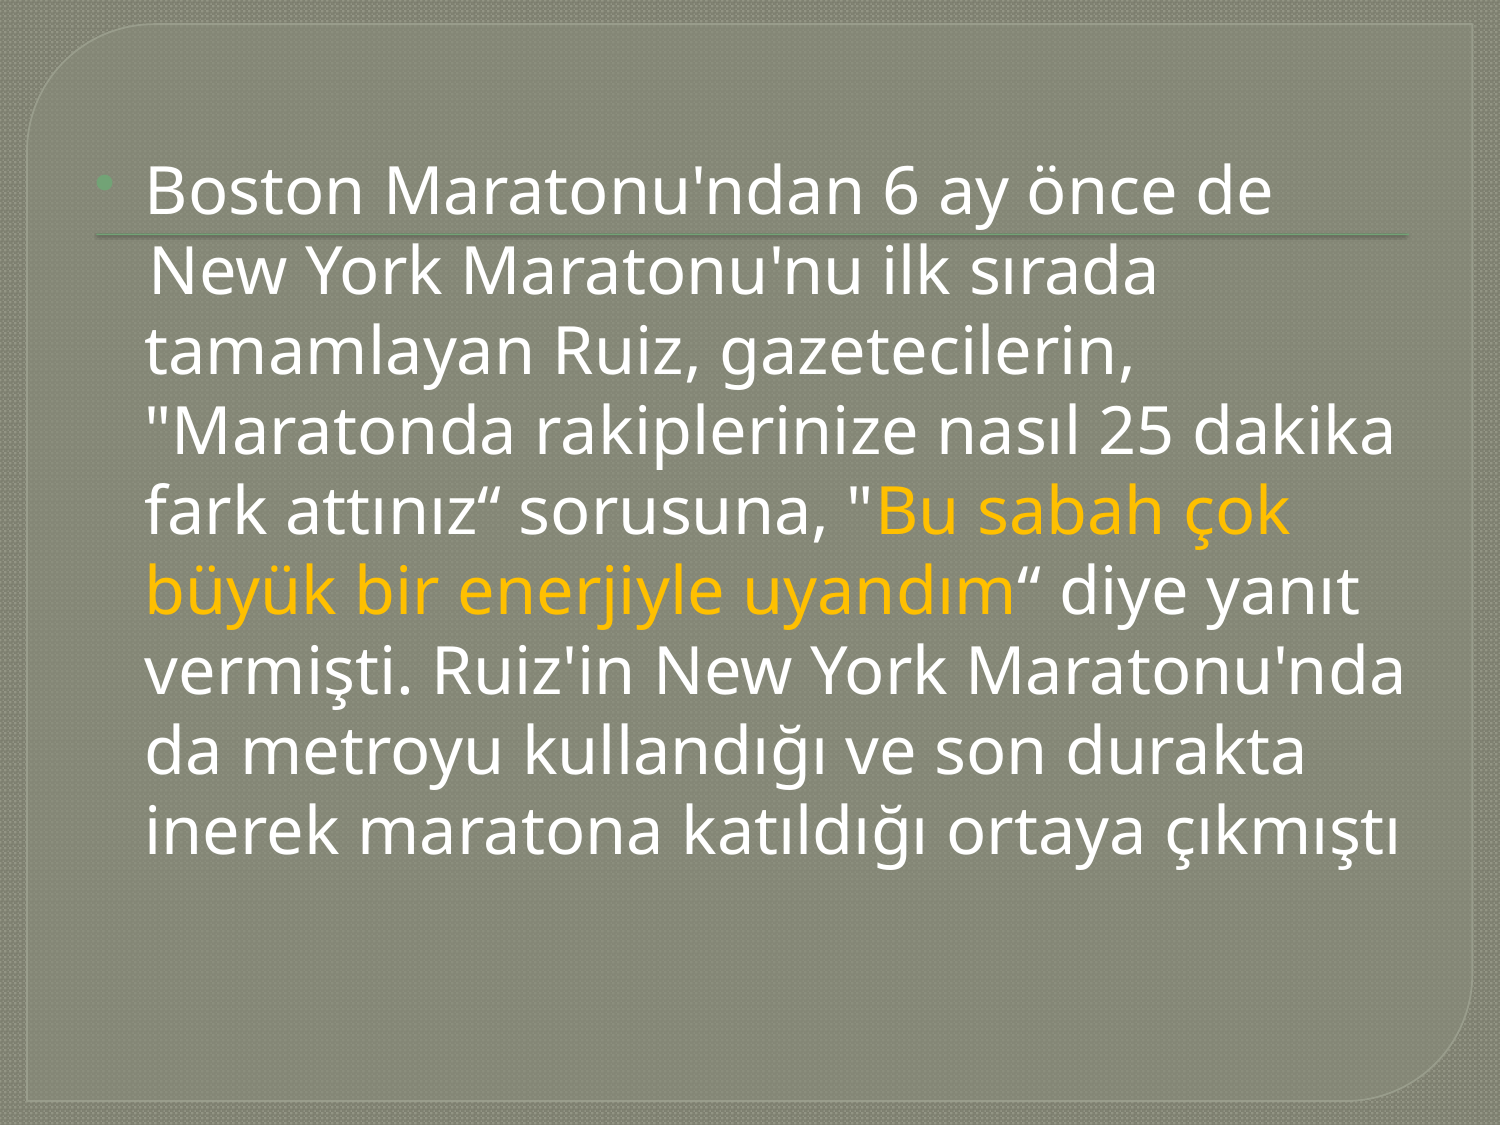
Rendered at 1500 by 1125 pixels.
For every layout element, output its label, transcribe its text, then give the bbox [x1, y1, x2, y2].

list Boston Maratonu'ndan 6 ay önce de New York Maratonu'nu ilk sırada tamamlayan Ruiz, gazetecilerin, "Maratonda rakiplerinize nasıl 25 dakika fark attınız“ sorusuna, "Bu sabah çok büyük bir enerjiyle uyandım“ diye yanıt vermişti. Ruiz'in New York Maratonu'nda da metroyu kullandığı ve son durakta inerek maratona katıldığı ortaya çıkmıştı [82, 140, 1425, 1060]
